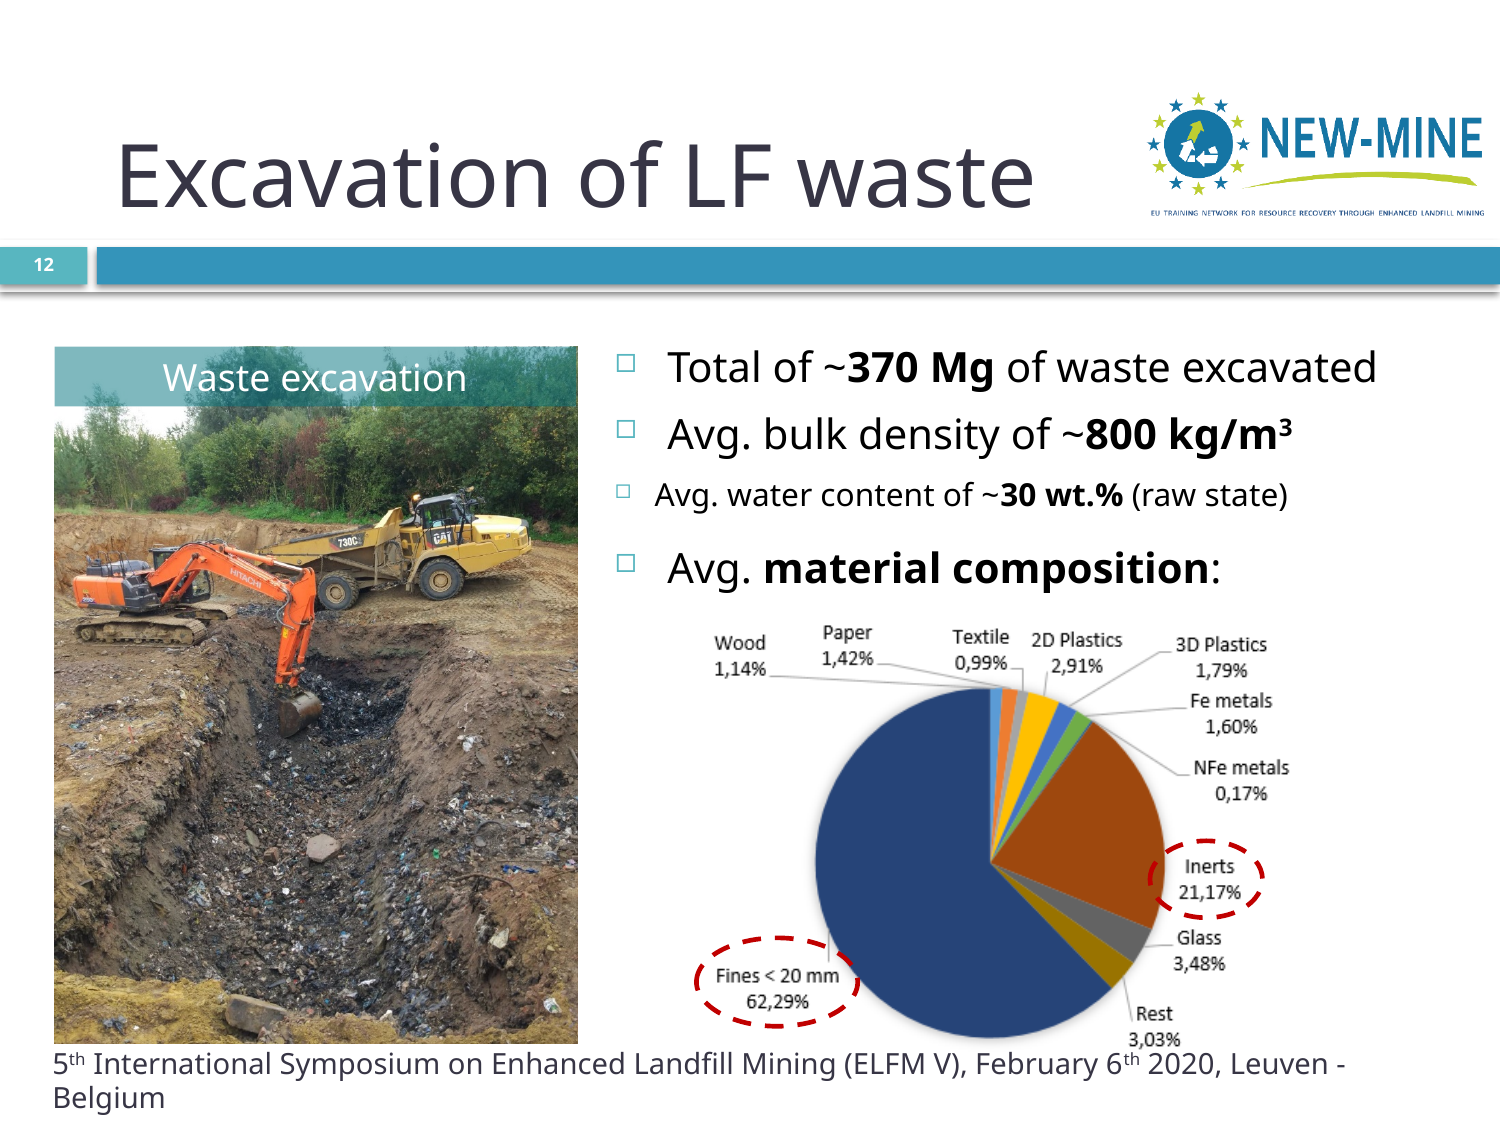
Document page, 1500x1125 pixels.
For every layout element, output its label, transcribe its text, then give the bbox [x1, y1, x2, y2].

list Total of ~370 Mg of waste excavated [600, 333, 1425, 399]
text_box Avg. bulk density of ~800 kg/m3 [599, 399, 1425, 467]
title Excavation of LF waste [99, 12, 1170, 233]
text_box 5th International Symposium on Enhanced Landfill Mining (ELFM V), February 6th 2020, Leuven - Belgium [37, 1049, 1463, 1110]
picture [674, 568, 1351, 1081]
slide_number 12 [0, 245, 88, 286]
picture [1133, 82, 1497, 235]
text_box Avg. water content of ~30 wt.% (raw state) [599, 467, 1425, 533]
picture [54, 346, 578, 1044]
text_box Avg. material composition: [599, 533, 1425, 608]
